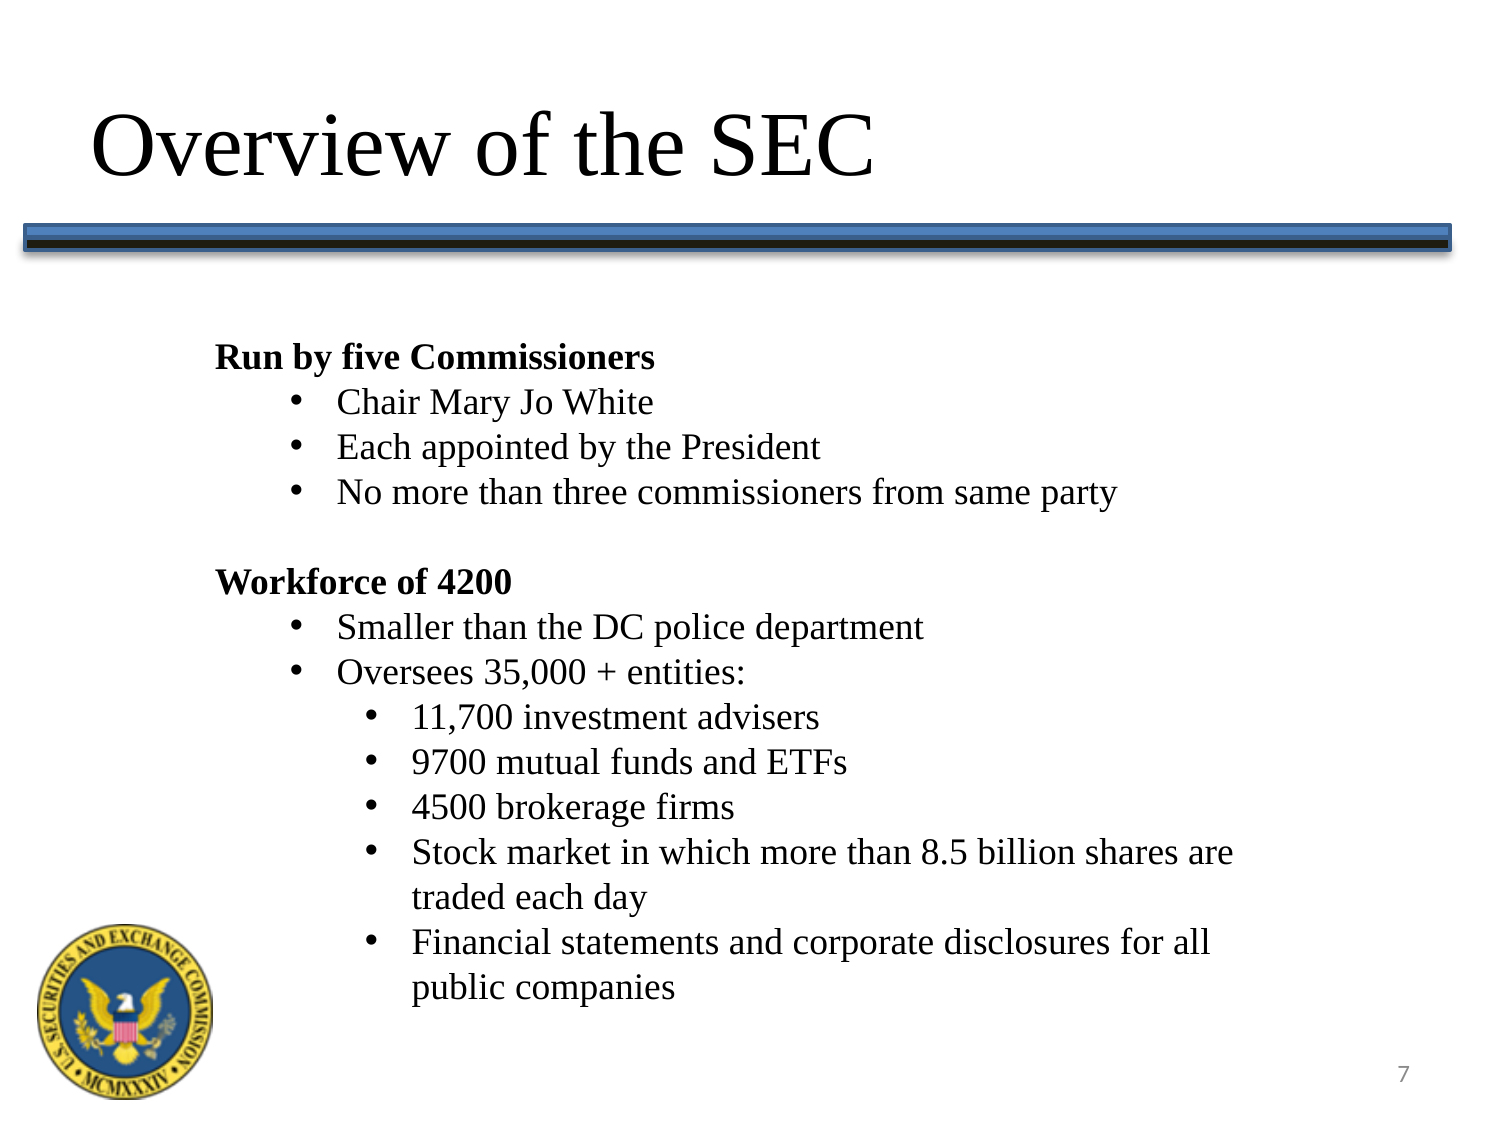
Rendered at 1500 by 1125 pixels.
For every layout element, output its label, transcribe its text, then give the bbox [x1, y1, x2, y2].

slide_number 7 [1074, 1042, 1425, 1103]
title Overview of the SEC [75, 45, 1425, 223]
text_box [23, 223, 1452, 235]
text_box [23, 235, 1452, 252]
text_box Run by five Commissioners Chair Mary Jo White Each appointed by the President No more than three commissioners from same party Workforce of 4200 Smaller than the DC police department Oversees 35,000 + entities: 11,700 investment advisers 9700 mutual funds and ETFs 4500 brokerage firms Stock market in which more than 8.5 billion shares are traded each day Financial statements and corporate disclosures for all public companies [199, 324, 1263, 1060]
picture [37, 924, 213, 1101]
